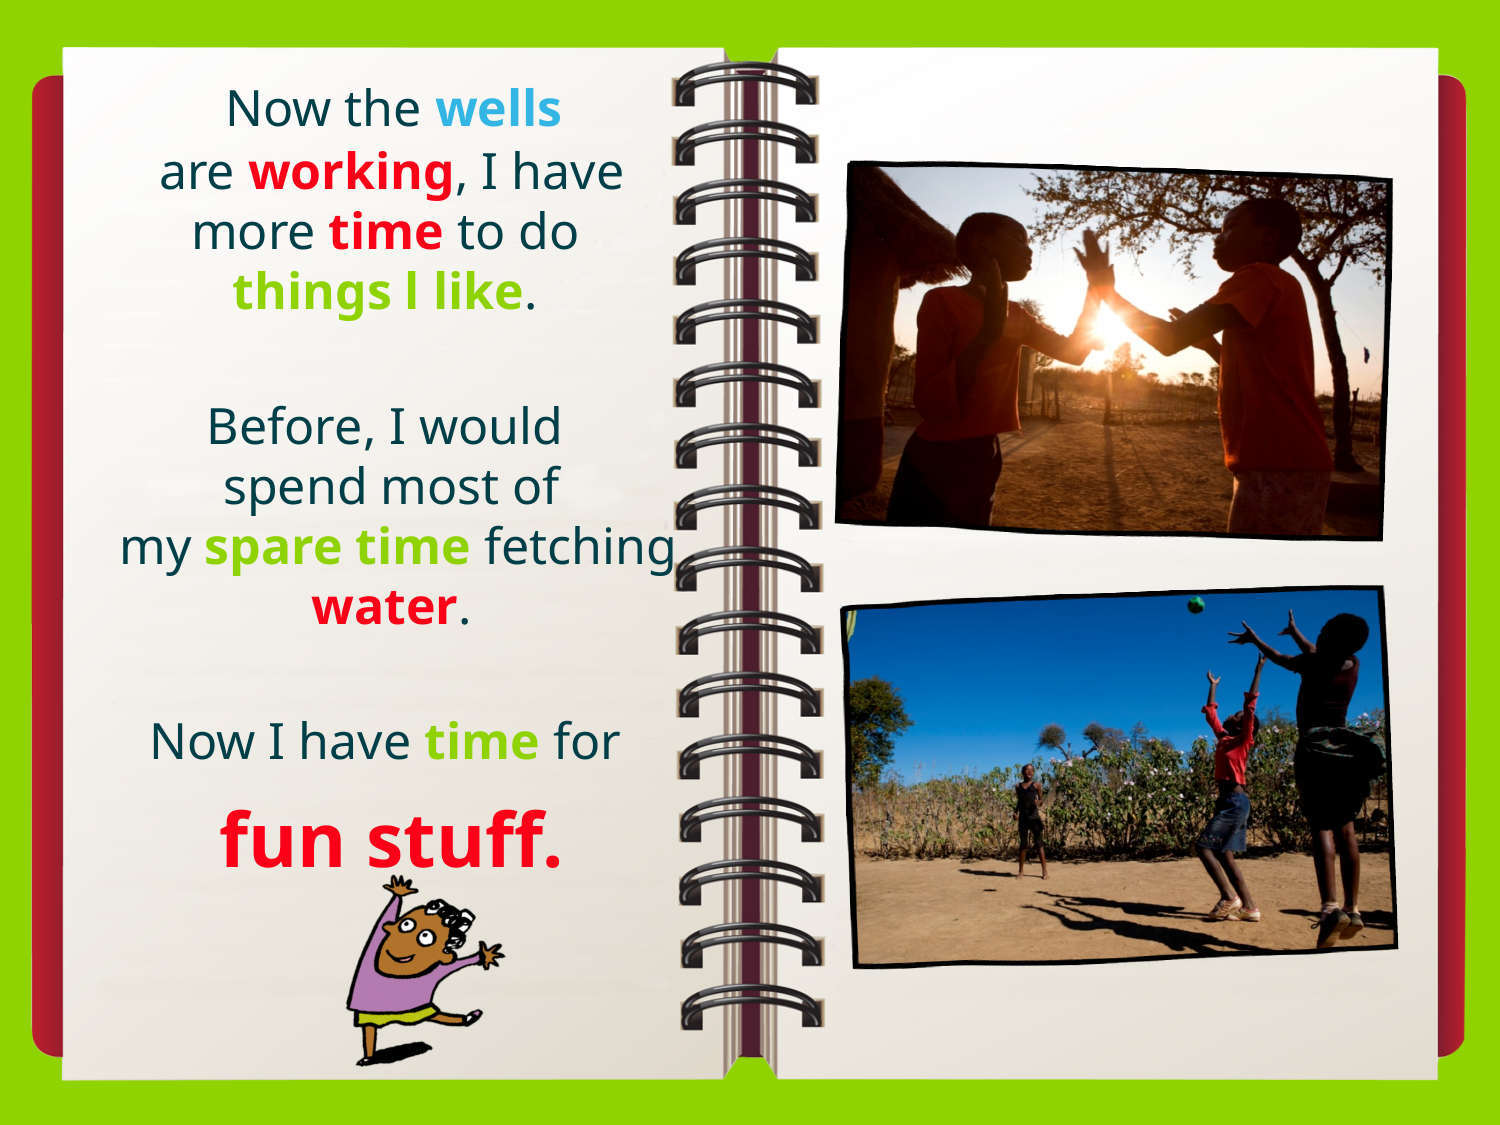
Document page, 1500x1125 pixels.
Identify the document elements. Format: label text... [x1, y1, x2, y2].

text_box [844, 591, 1393, 976]
text_box Now the wells are working, I have more time to do things l like. Before, I would spend most of my spare time fetching water. Now I have time for fun stuff. [78, 52, 706, 890]
picture [31, 47, 1467, 1096]
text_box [838, 165, 1390, 549]
